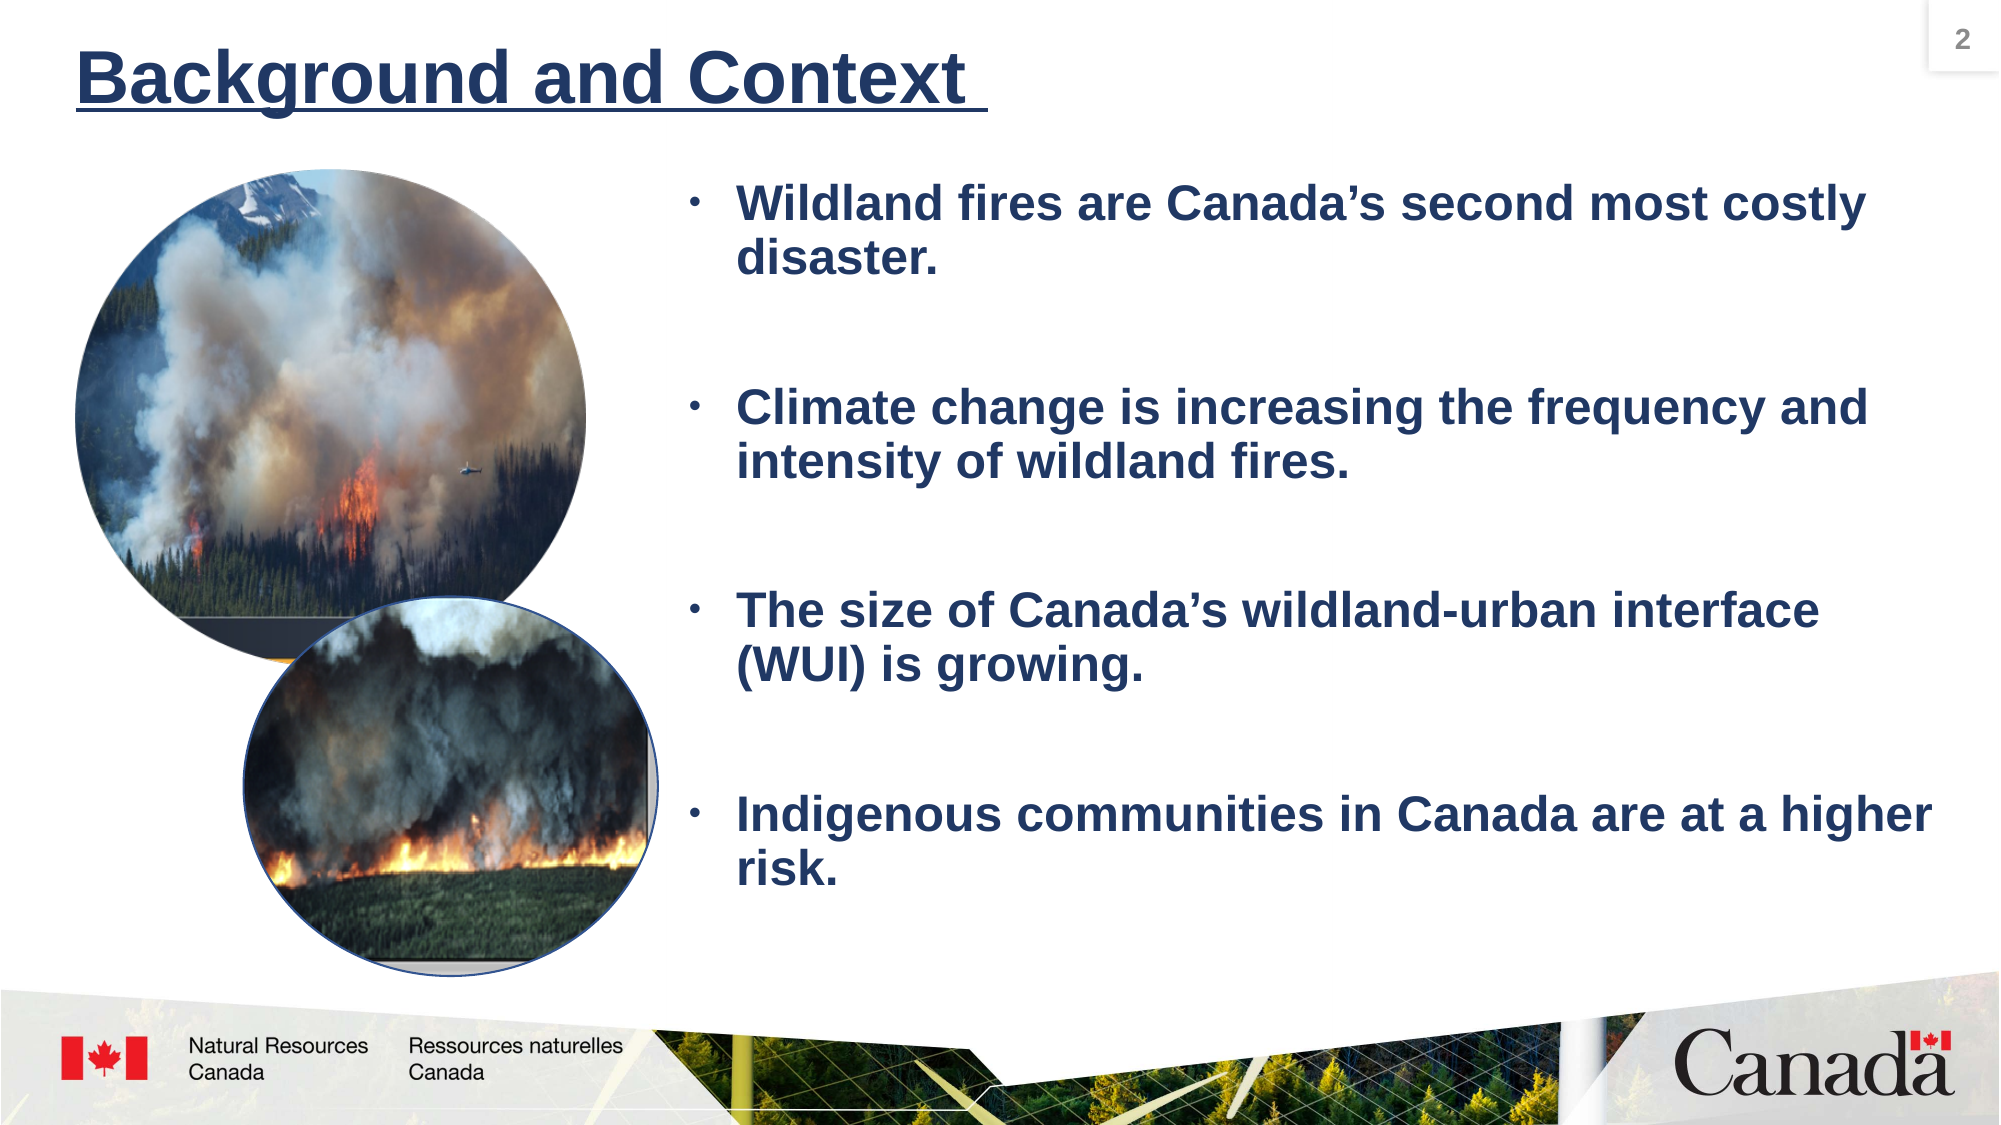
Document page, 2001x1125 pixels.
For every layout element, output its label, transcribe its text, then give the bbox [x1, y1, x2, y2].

text_box Wildland fires are Canada’s second most costly disaster. Climate change is increasing the frequency and intensity of wildland fires. The size of Canada’s wildland-urban interface (WUI) is growing. Indigenous communities in Canada are at a higher risk. [673, 169, 1967, 954]
slide_number 2 [1926, 0, 2000, 75]
text_box [242, 641, 659, 978]
picture [1, 0, 1999, 1125]
title Background and Context [75, 9, 1925, 128]
